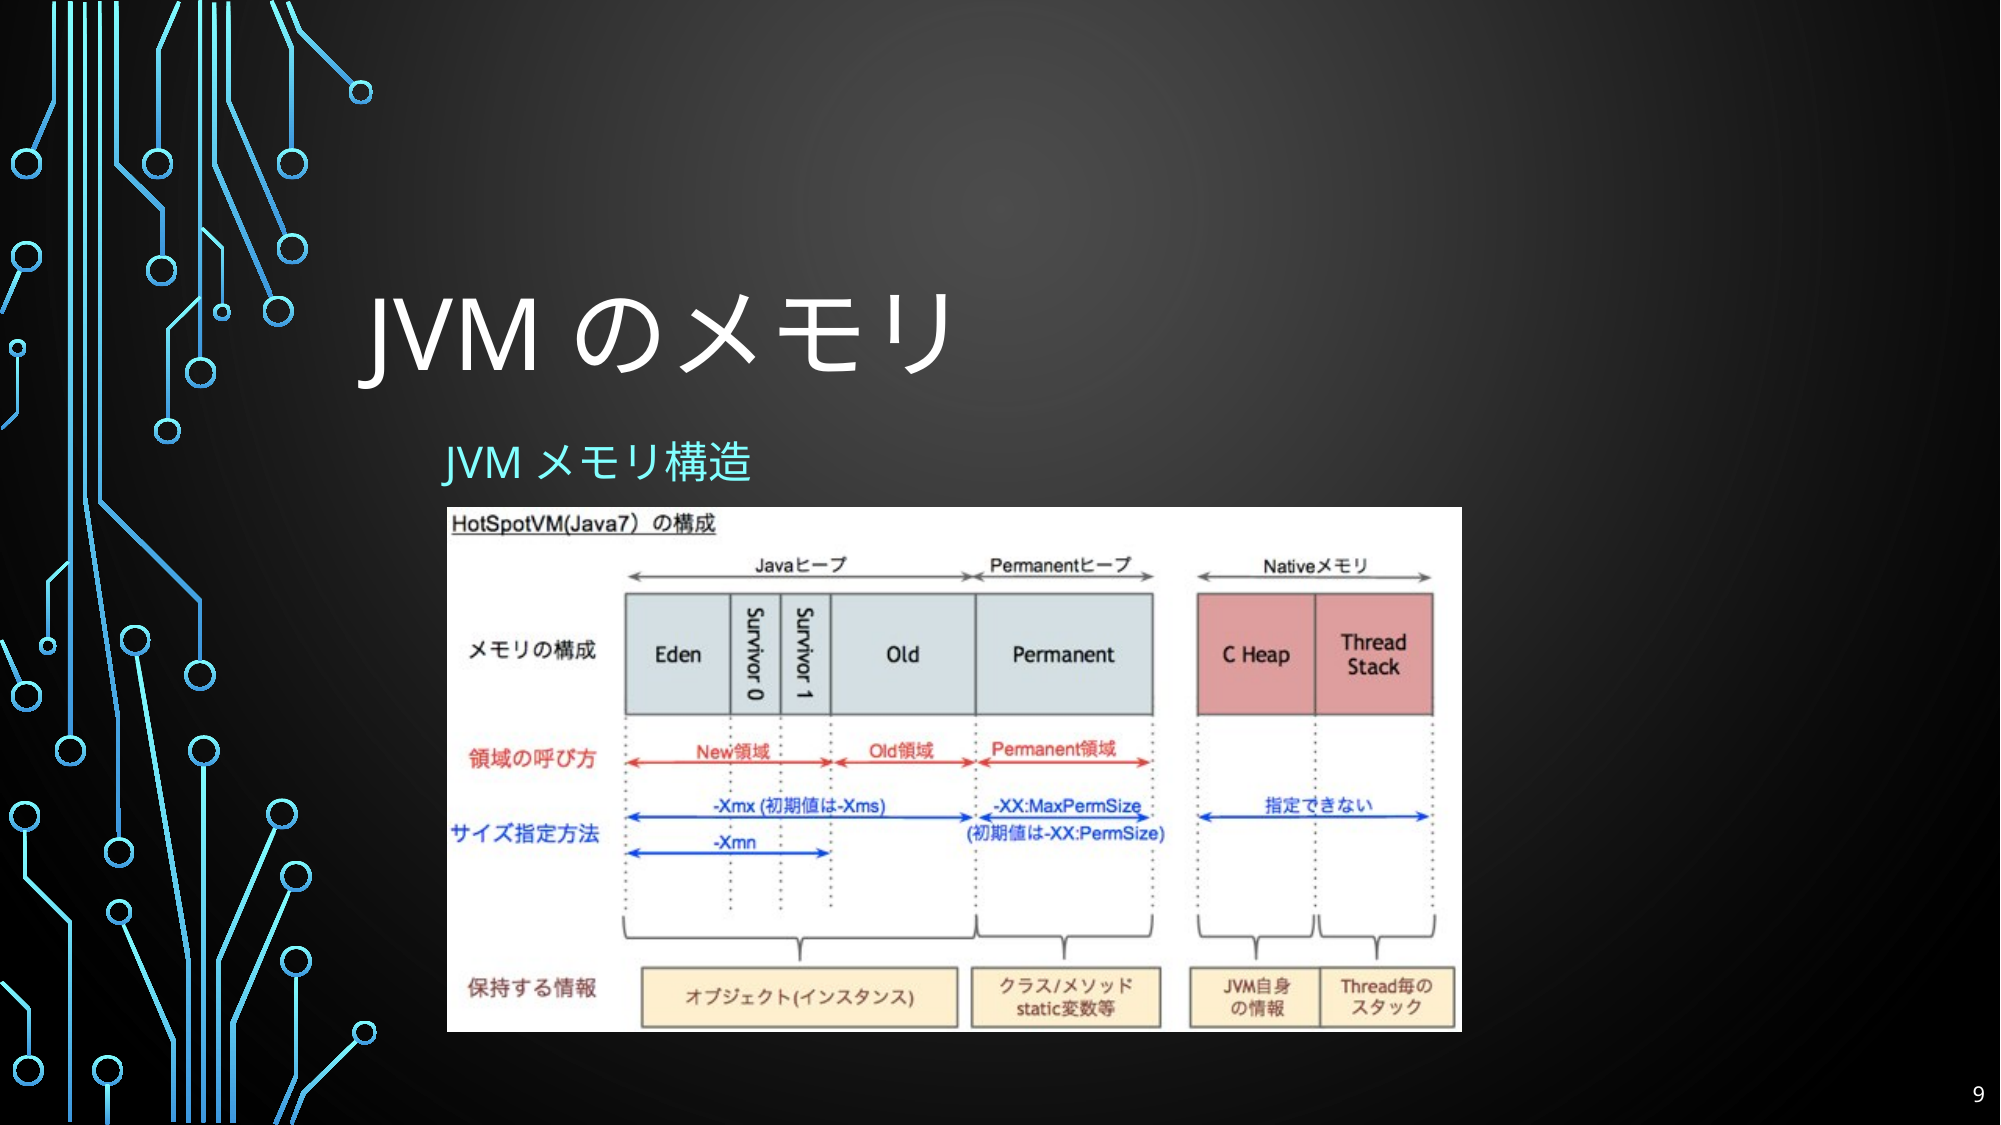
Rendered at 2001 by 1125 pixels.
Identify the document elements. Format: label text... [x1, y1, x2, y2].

slide_number 9 [1873, 1065, 2000, 1125]
picture [280, 152, 304, 176]
picture [96, 1059, 120, 1082]
text_box JVMメモリ構造 [430, 417, 1838, 508]
picture [0, 0, 2000, 1125]
picture [16, 1059, 40, 1082]
picture [15, 245, 38, 268]
picture [15, 684, 38, 708]
picture [356, 1024, 373, 1041]
title JVMのメモリ [351, 181, 1816, 400]
picture [284, 949, 308, 973]
